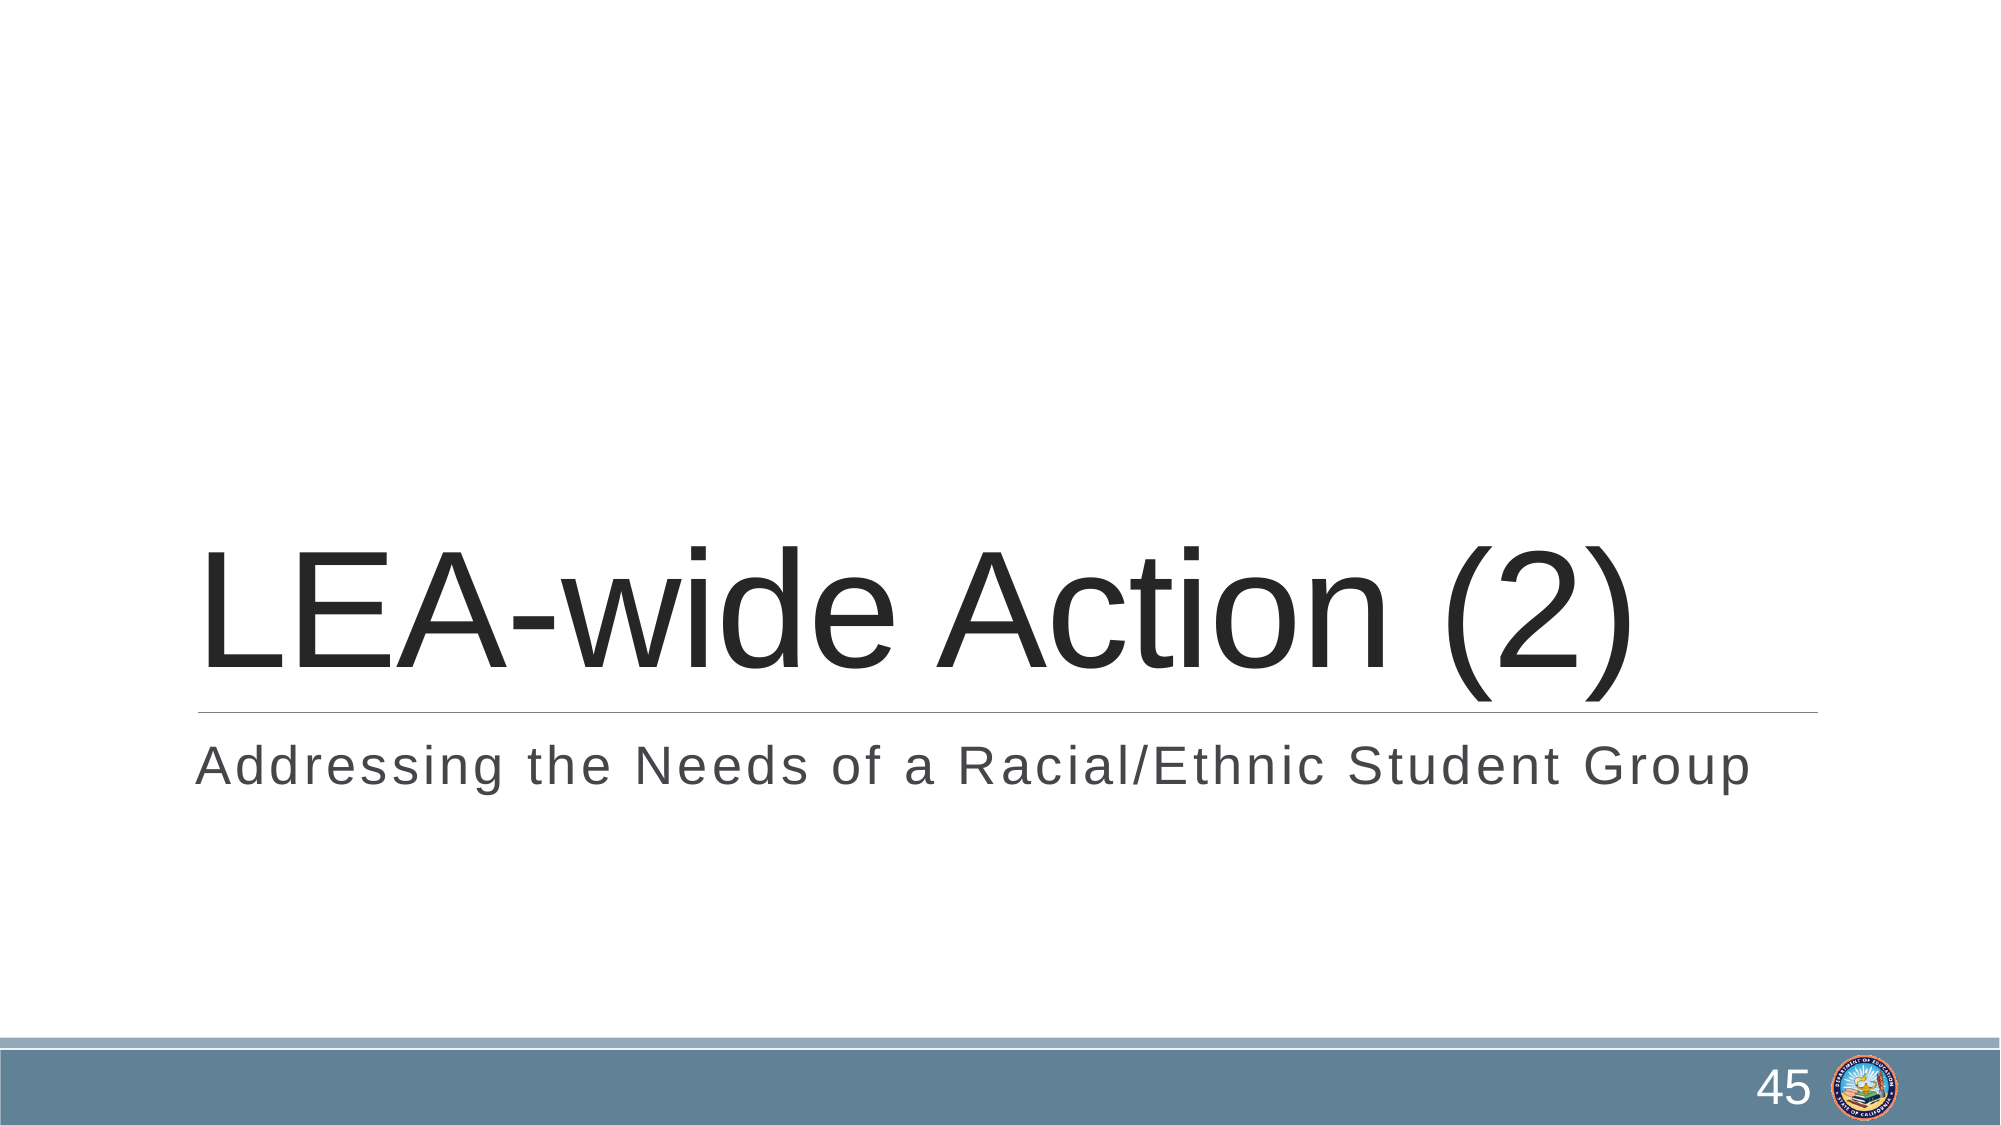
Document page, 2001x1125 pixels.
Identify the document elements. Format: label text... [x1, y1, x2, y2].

picture [1831, 1055, 1899, 1122]
slide_number 45 [1611, 1054, 1827, 1115]
title LEA-wide Action (2) [180, 124, 1830, 710]
list Addressing the Needs of a Racial/Ethnic Student Group [180, 730, 1830, 918]
